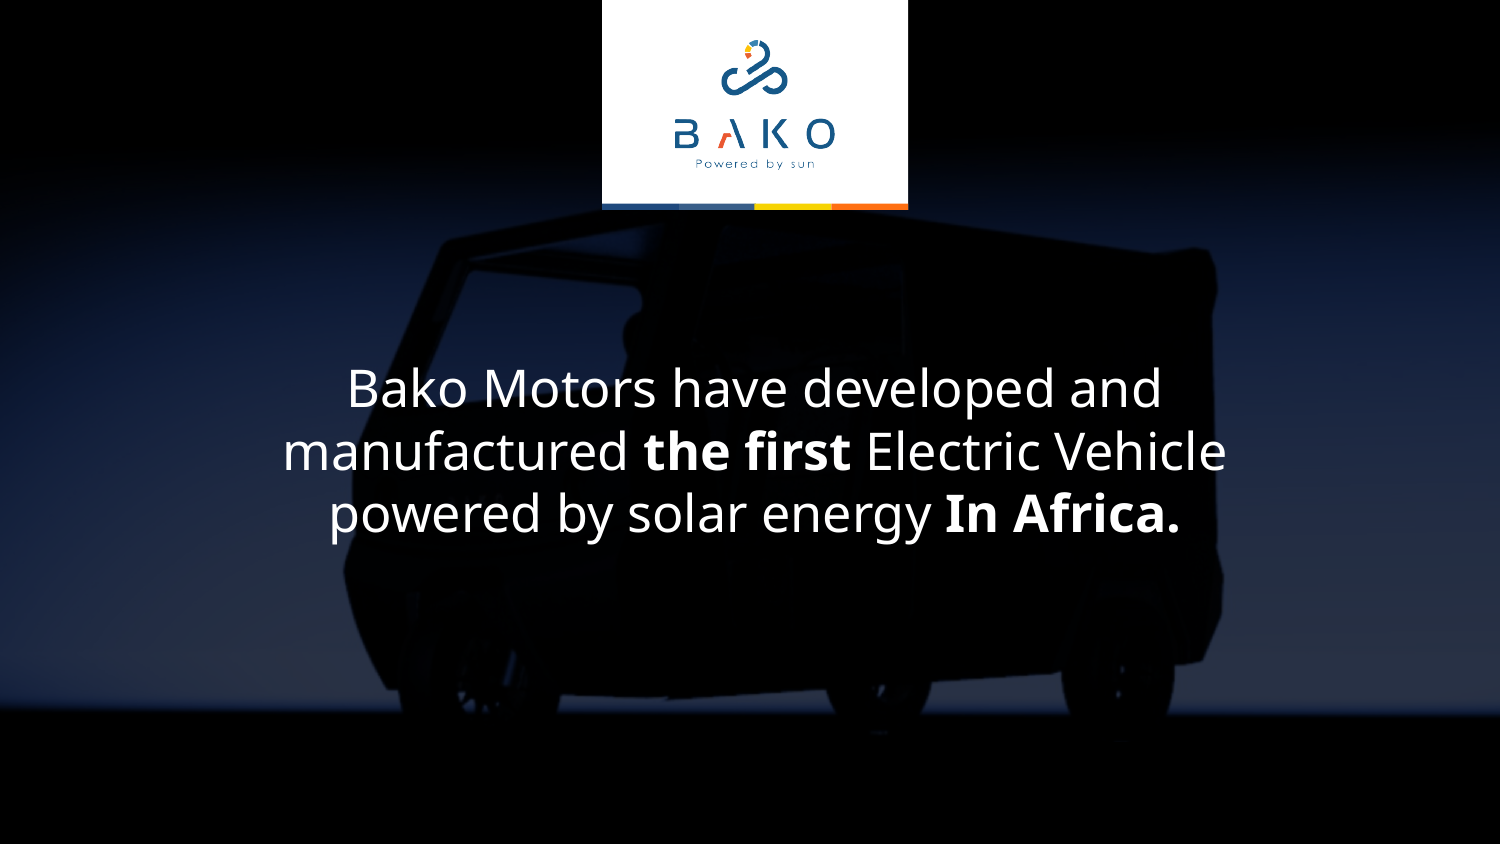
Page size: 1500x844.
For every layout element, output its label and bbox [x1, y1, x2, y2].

text_box [601, 203, 909, 211]
picture [0, 0, 1500, 844]
